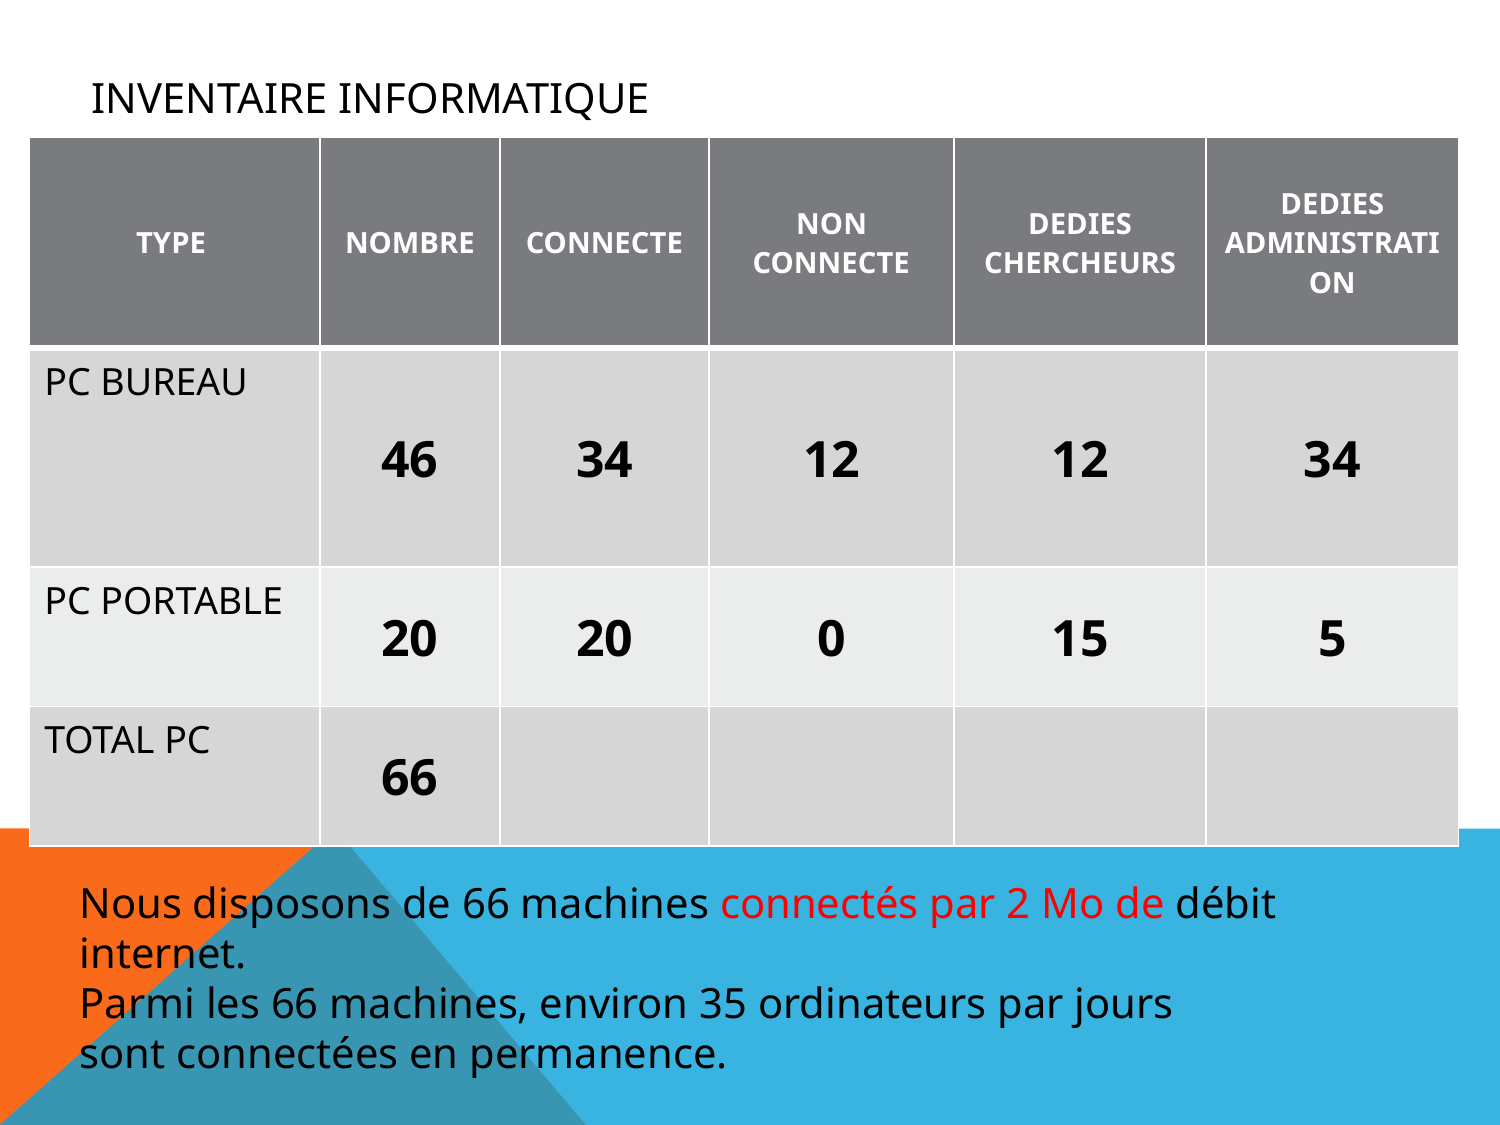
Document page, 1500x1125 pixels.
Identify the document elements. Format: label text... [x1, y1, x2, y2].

table_cell [955, 707, 1205, 845]
table_header CONNECTE [501, 138, 708, 345]
table_cell 20 [501, 568, 708, 706]
table_cell 34 [1207, 351, 1458, 566]
table_cell TOTAL PC [30, 707, 319, 845]
table_cell 0 [710, 568, 953, 706]
table_cell 12 [955, 351, 1205, 566]
table_cell 5 [1207, 568, 1458, 706]
table_header DEDIES CHERCHEURS [955, 138, 1205, 345]
table_cell 66 [321, 707, 499, 845]
table_cell 12 [710, 351, 953, 566]
table_cell 15 [955, 568, 1205, 706]
title INVENTAIRE INFORMATIQUE [76, 30, 1427, 136]
table_header TYPE [30, 138, 319, 345]
table_cell PC BUREAU [30, 351, 319, 566]
table_cell [1207, 707, 1458, 845]
table_cell [710, 707, 953, 845]
table_cell 34 [501, 351, 708, 566]
table_cell 46 [321, 351, 499, 566]
table_cell [501, 707, 708, 845]
table_header NON CONNECTE [710, 138, 953, 345]
table_header DEDIES ADMINISTRATION [1207, 138, 1458, 345]
table_header NOMBRE [321, 138, 499, 345]
table_cell PC PORTABLE [30, 568, 319, 706]
table_cell 20 [321, 568, 499, 706]
text_box Nous disposons de 66 machines connectés par 2 Mo de débit internet. Parmi les 66 machines, environ 35 ordinateurs par jours sont connectées en permanence. [64, 869, 1412, 1085]
